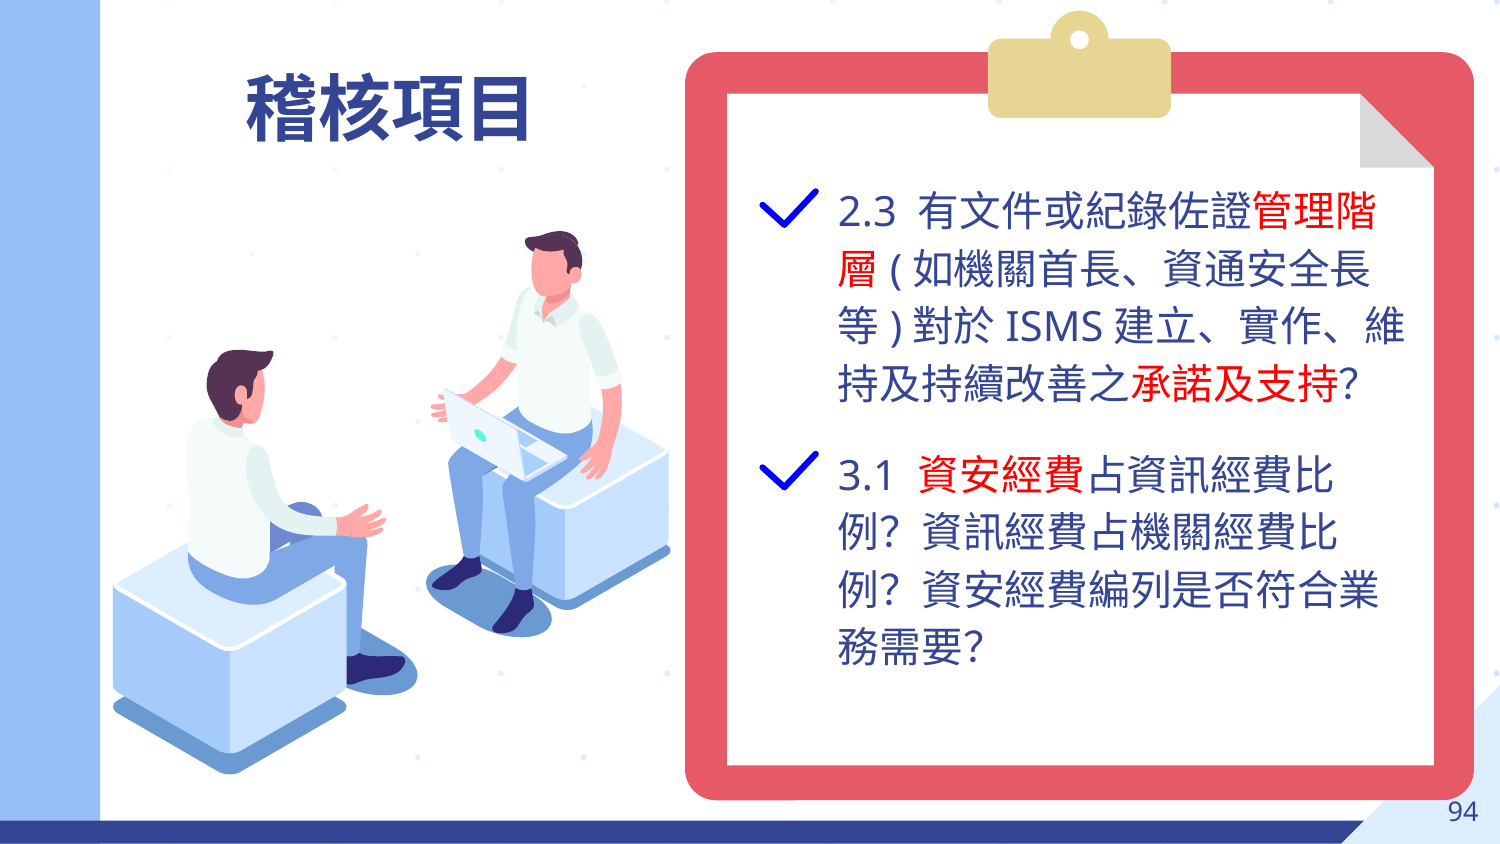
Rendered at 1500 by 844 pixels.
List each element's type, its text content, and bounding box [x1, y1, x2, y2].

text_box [110, 349, 425, 775]
slide_number ‹#› [1403, 779, 1494, 844]
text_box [684, 10, 1475, 801]
title 稽核項目 [98, 63, 679, 151]
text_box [419, 230, 673, 638]
